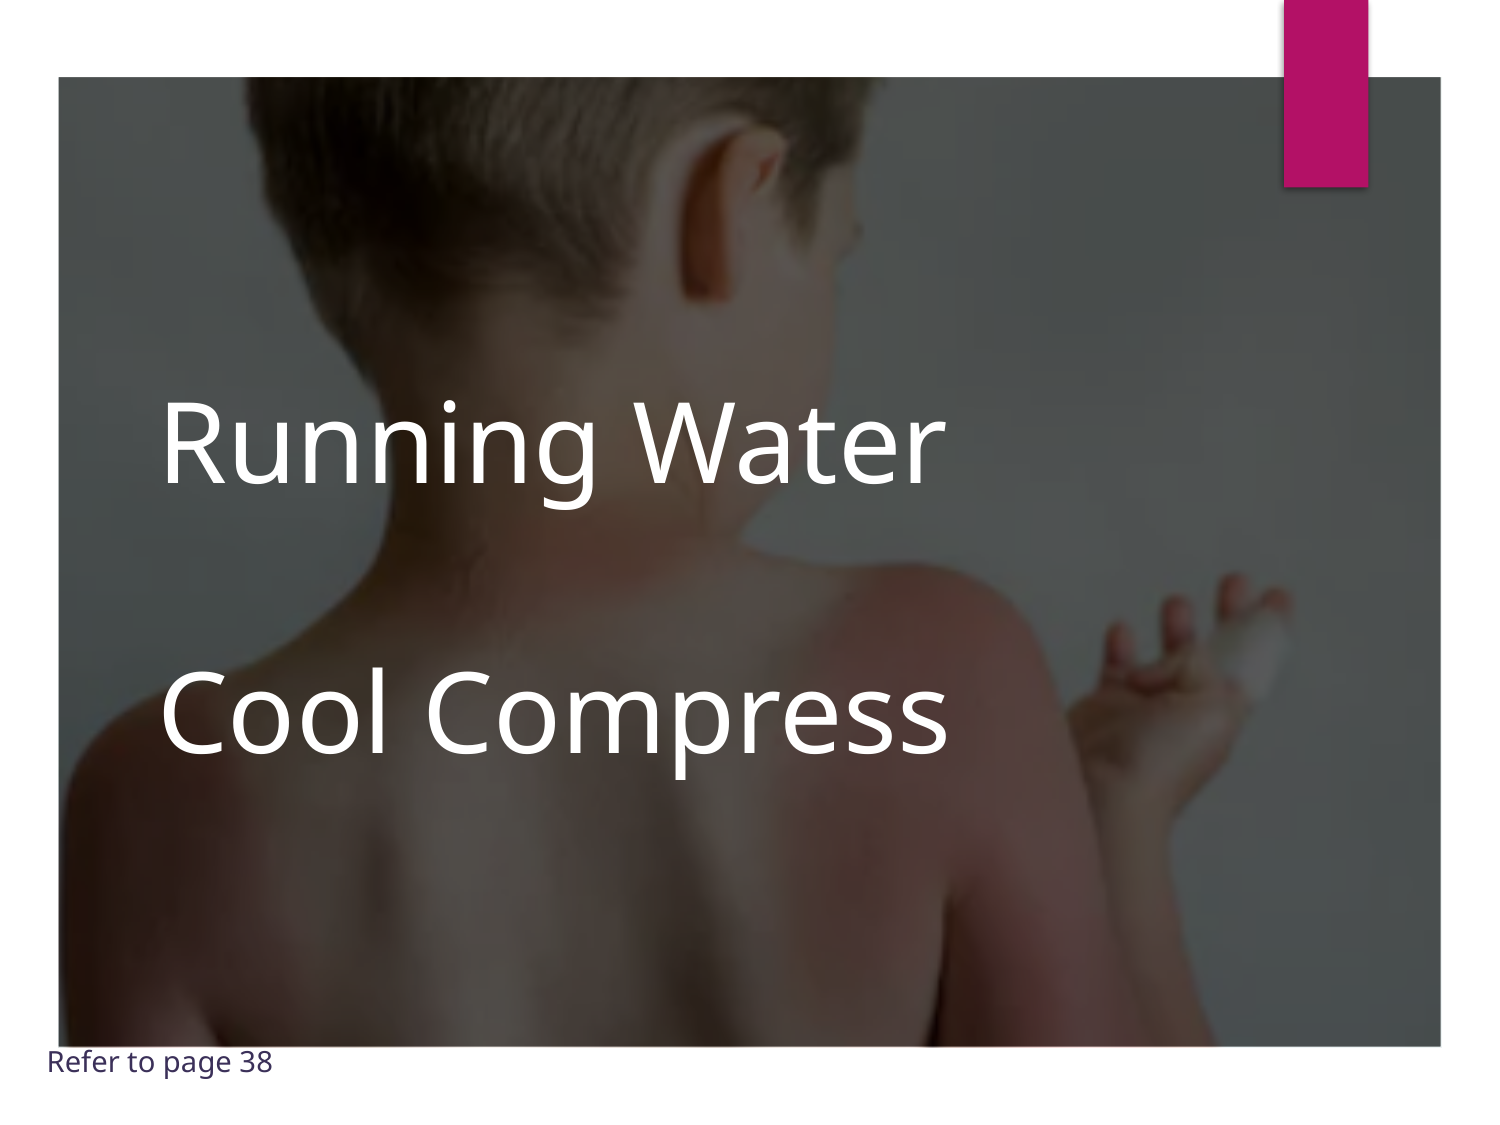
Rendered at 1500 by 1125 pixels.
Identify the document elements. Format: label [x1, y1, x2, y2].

picture [58, 77, 1442, 1048]
text_box [0, 0, 1500, 1125]
